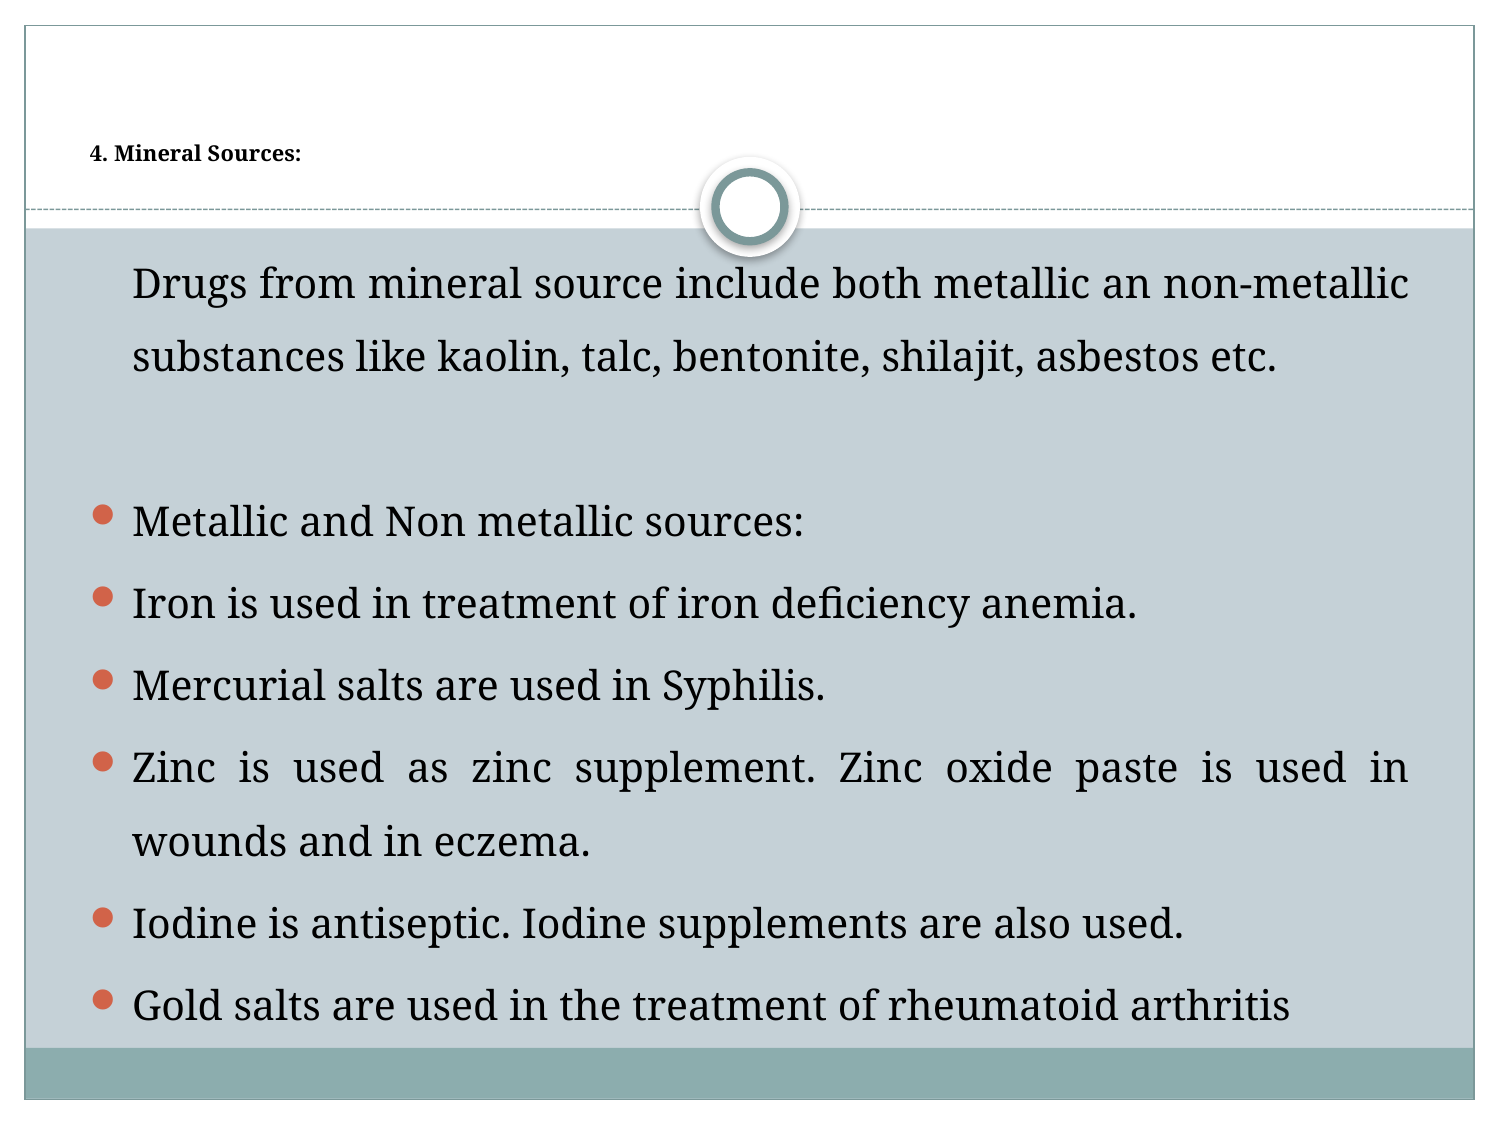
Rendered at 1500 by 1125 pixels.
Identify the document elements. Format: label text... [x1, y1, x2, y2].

list Drugs from mineral source include both metallic an non-metallic substances like kaolin, talc, bentonite, shilajit, asbestos etc. Metallic and Non metallic sources: Iron is used in treatment of iron deficiency anemia. Mercurial salts are used in Syphilis. Zinc is used as zinc supplement. Zinc oxide paste is used in wounds and in eczema. Iodine is antiseptic. Iodine supplements are also used. Gold salts are used in the treatment of rheumatoid arthritis [75, 224, 1425, 1063]
title 4. Mineral Sources: [75, 50, 1425, 200]
